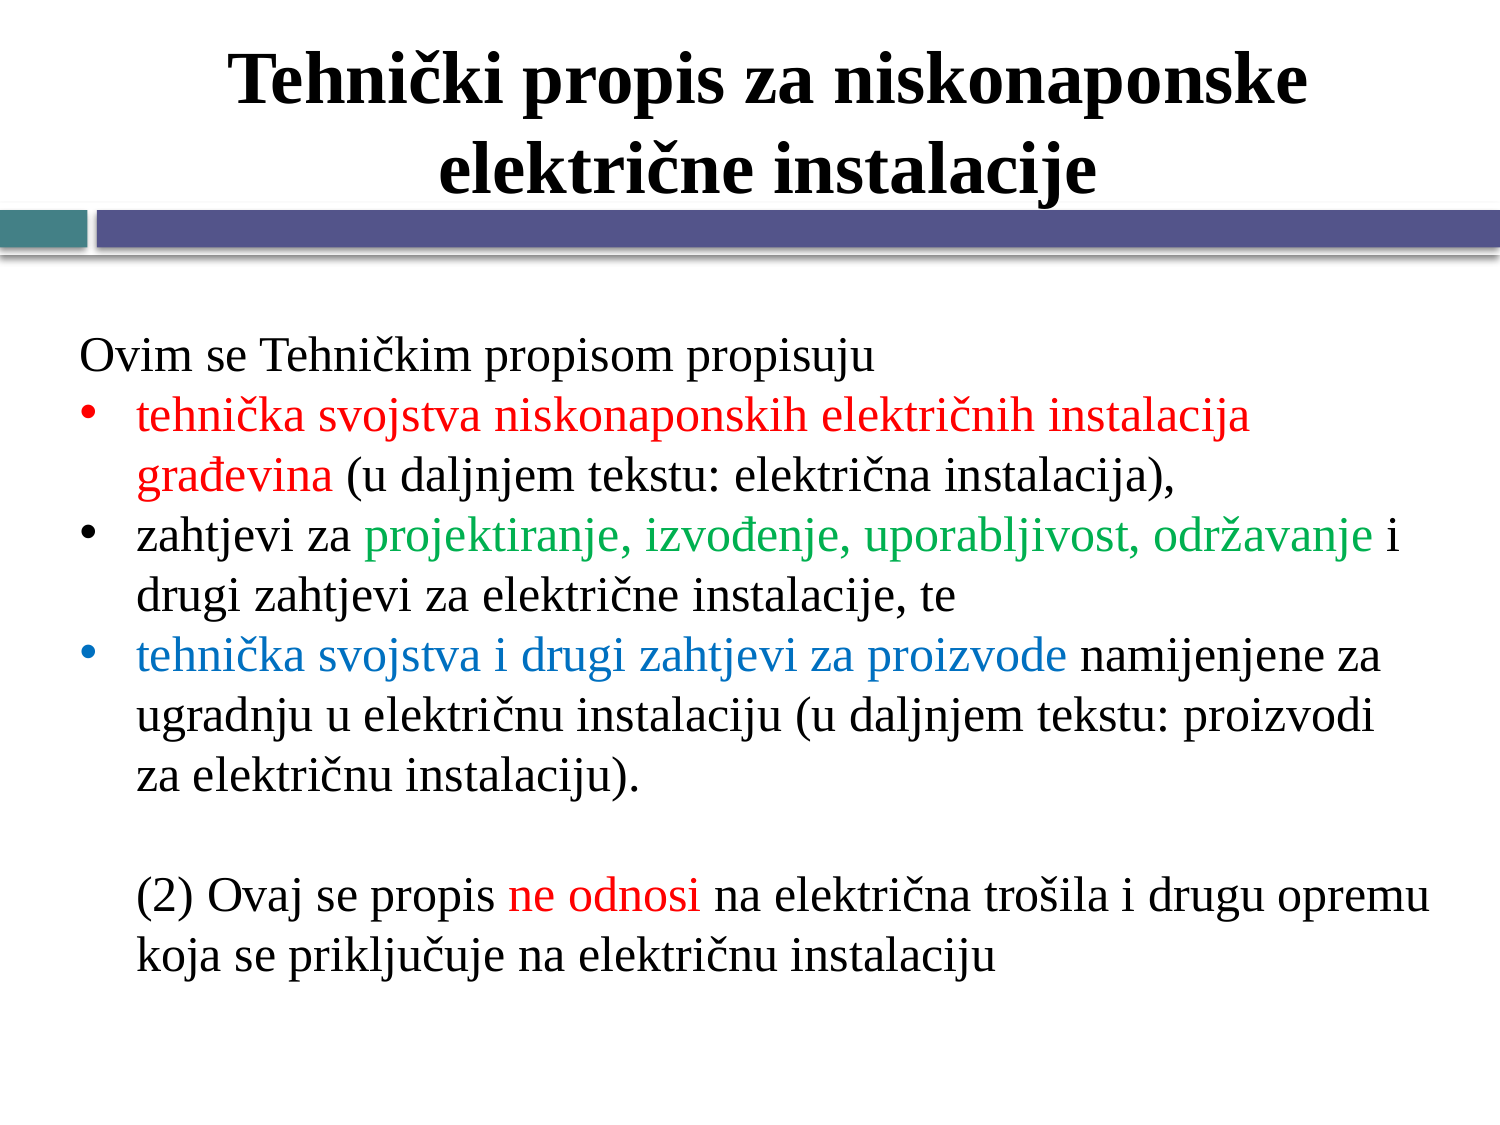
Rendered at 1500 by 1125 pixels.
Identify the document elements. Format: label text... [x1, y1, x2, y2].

title Tehnički propis za niskonaponske električne instalacije [99, 37, 1438, 200]
text_box Ovim se Tehničkim propisom propisuju tehnička svojstva niskonaponskih električnih instalacija građevina (u daljnjem tekstu: električna instalacija), zahtjevi za projektiranje, izvođenje, uporabljivost, održavanje i drugi zahtjevi za električne instalacije, te tehnička svojstva i drugi zahtjevi za proizvode namijenjene za ugradnju u električnu instalaciju (u daljnjem tekstu: proizvodi za električnu instalaciju). (2) Ovaj se propis ne odnosi na električna trošila i drugu opremu koja se priključuje na električnu instalaciju [64, 314, 1447, 990]
